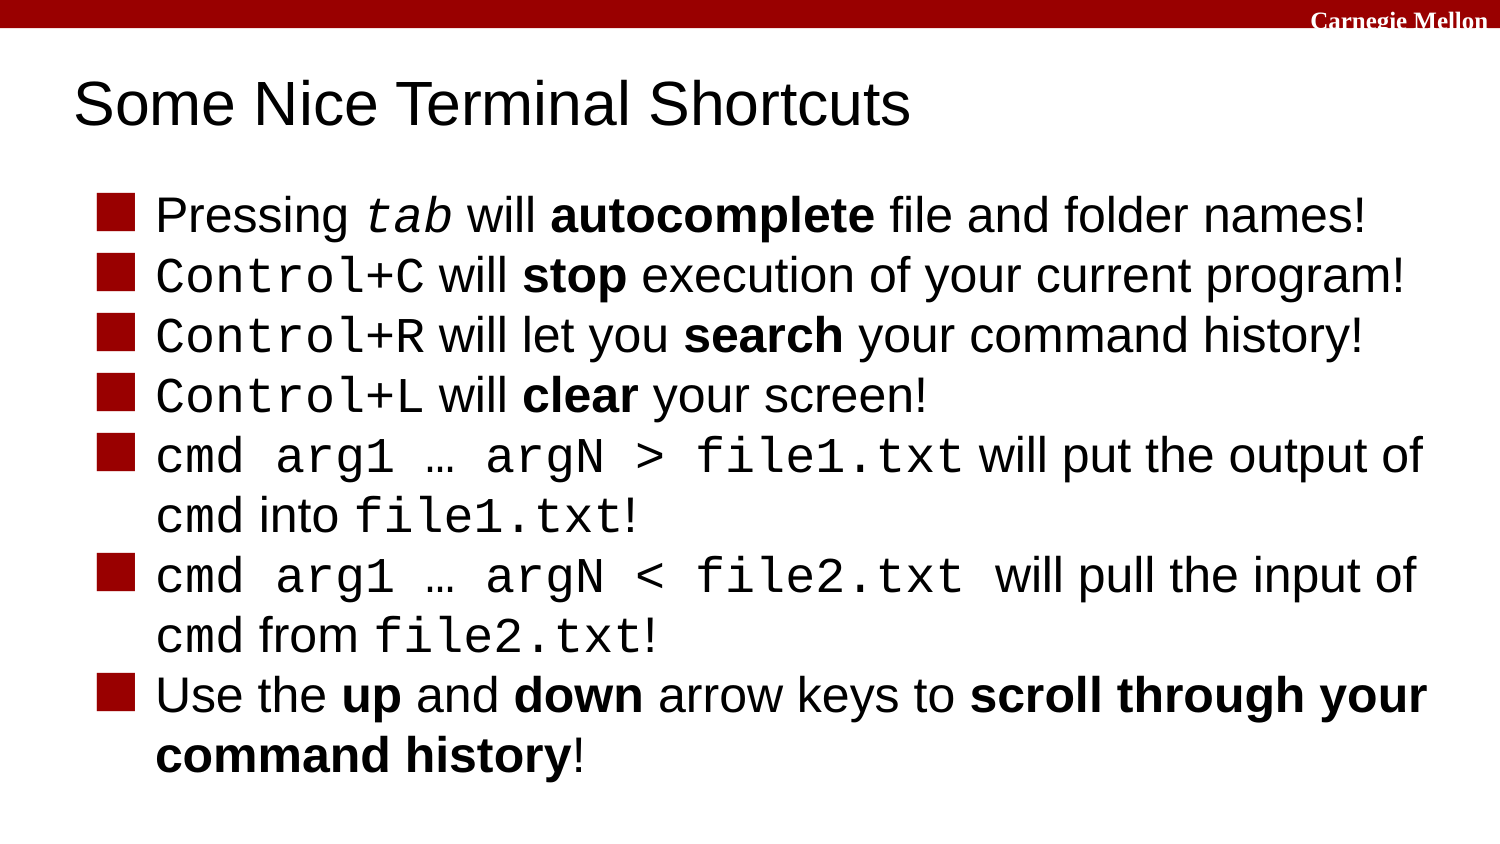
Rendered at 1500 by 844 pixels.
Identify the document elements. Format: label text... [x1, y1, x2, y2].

title Some Nice Terminal Shortcuts [58, 53, 1304, 148]
list Pressing tab will autocomplete file and folder names! Control+C will stop execution of your current program! Control+R will let you search your command history! Control+L will clear your screen! cmd arg1 … argN > file1.txt will put the output of cmd into file1.txt! cmd arg1 … argN < file2.txt will pull the input of cmd from file2.txt! Use the up and down arrow keys to scroll through your command history! [65, 167, 1475, 821]
